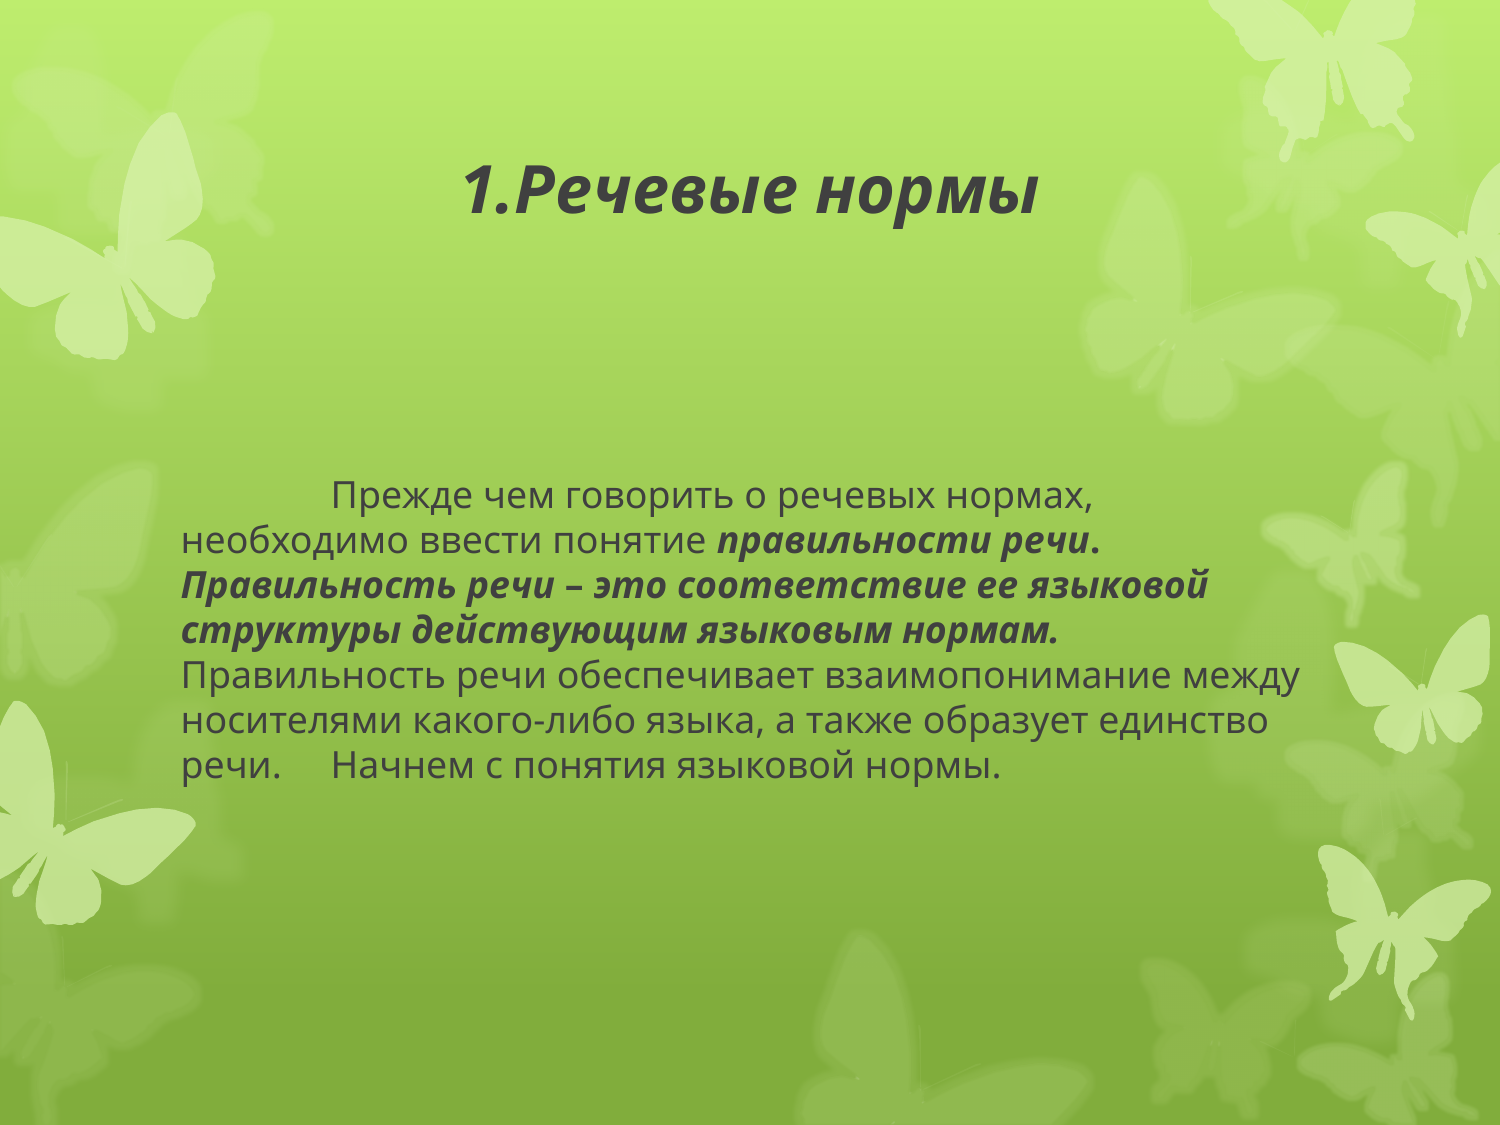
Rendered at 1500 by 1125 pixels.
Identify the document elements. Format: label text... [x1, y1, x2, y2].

title 1.Речевые нормы [165, 110, 1335, 263]
list Прежде чем говорить о речевых нормах, необходимо ввести понятие правильности речи. Правильность речи – это соответствие ее языковой структуры действующим языковым нормам. Правильность речи обеспечивает взаимопонимание между носителями какого-либо языка, а также образует единство речи. Начнем с понятия языковой нормы. [165, 296, 1335, 962]
